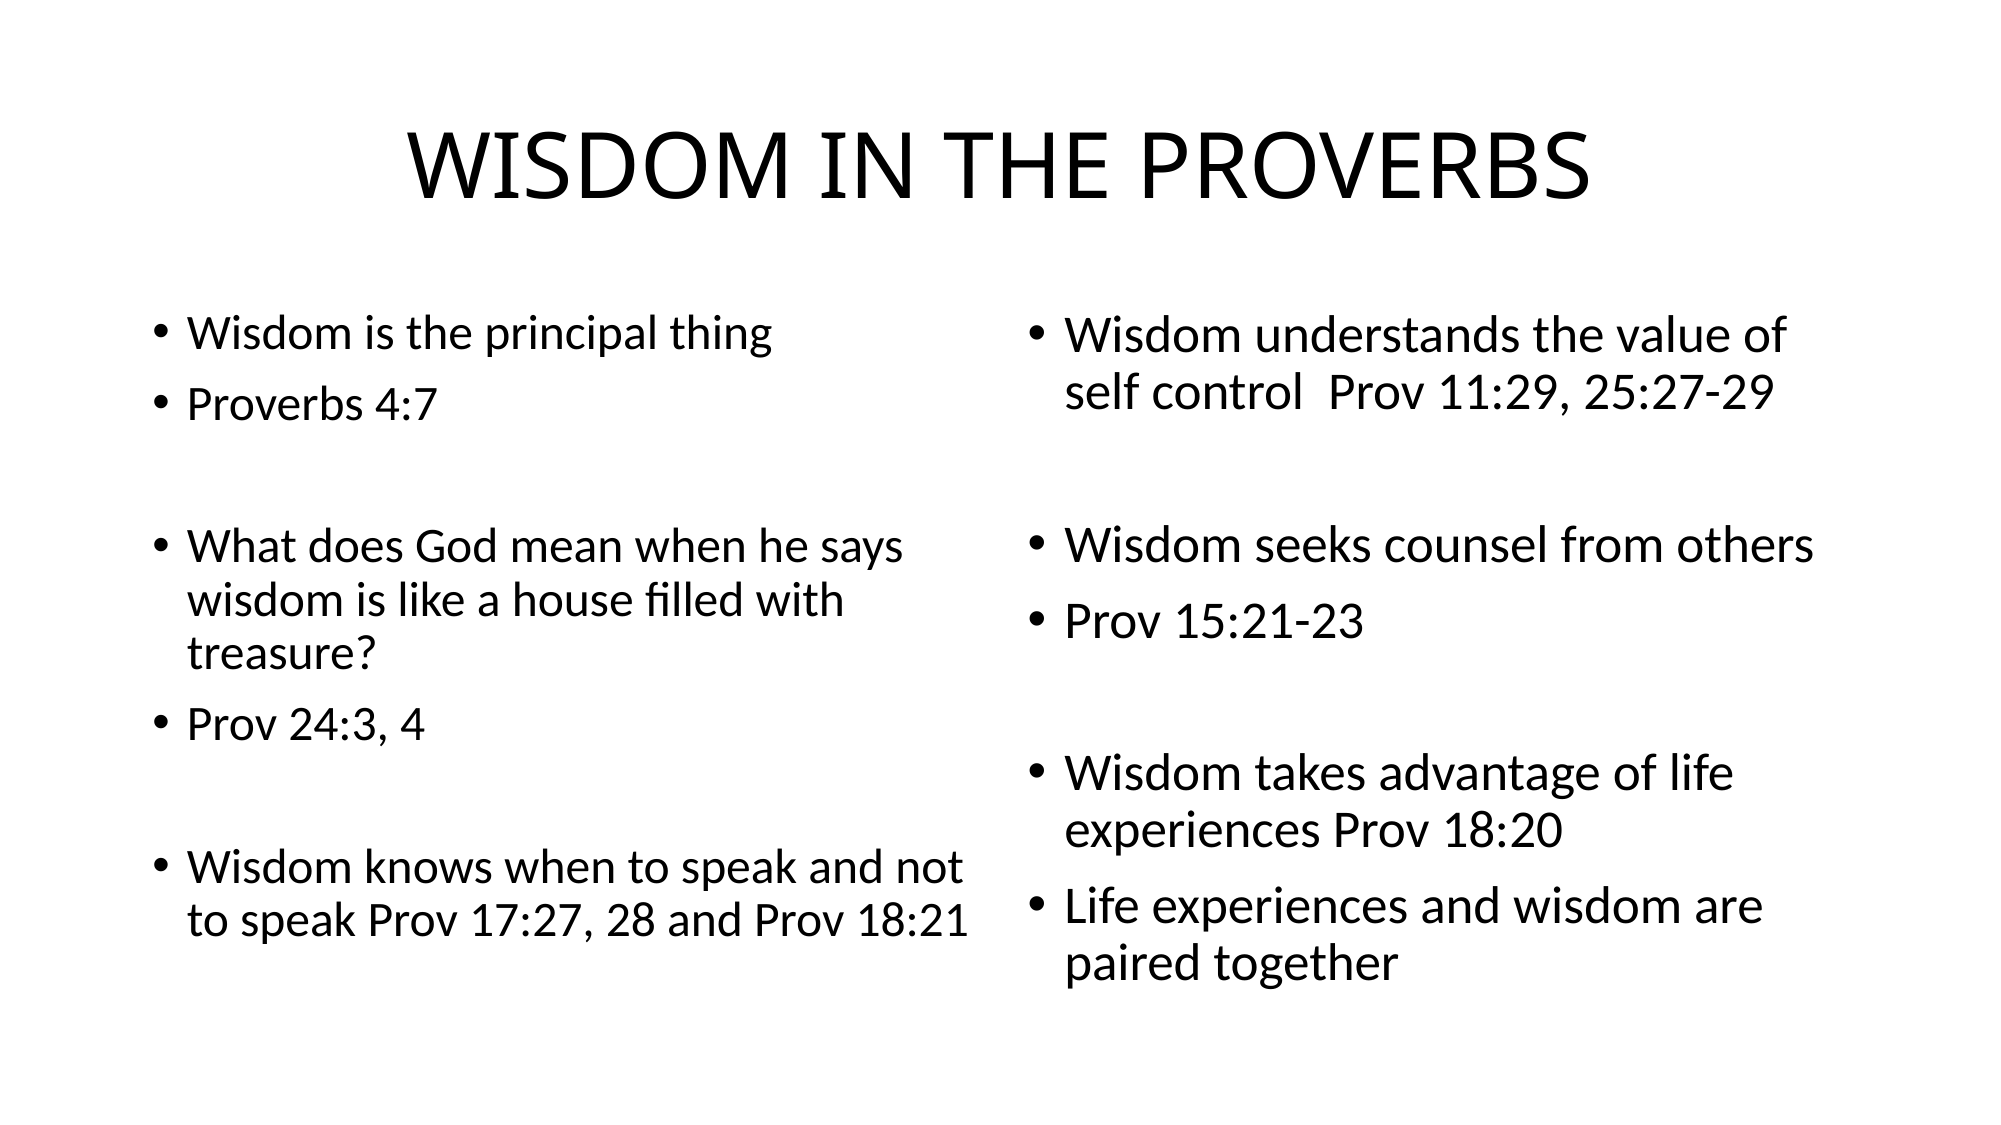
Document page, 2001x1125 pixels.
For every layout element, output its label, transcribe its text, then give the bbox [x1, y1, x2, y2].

title WISDOM IN THE PROVERBS [137, 59, 1863, 278]
list Wisdom understands the value of self control Prov 11:29, 25:27-29 Wisdom seeks counsel from others Prov 15:21-23 Wisdom takes advantage of life experiences Prov 18:20 Life experiences and wisdom are paired together [1012, 299, 1863, 1014]
list Wisdom is the principal thing Proverbs 4:7 What does God mean when he says wisdom is like a house filled with treasure? Prov 24:3, 4 Wisdom knows when to speak and not to speak Prov 17:27, 28 and Prov 18:21 [137, 299, 988, 1014]
